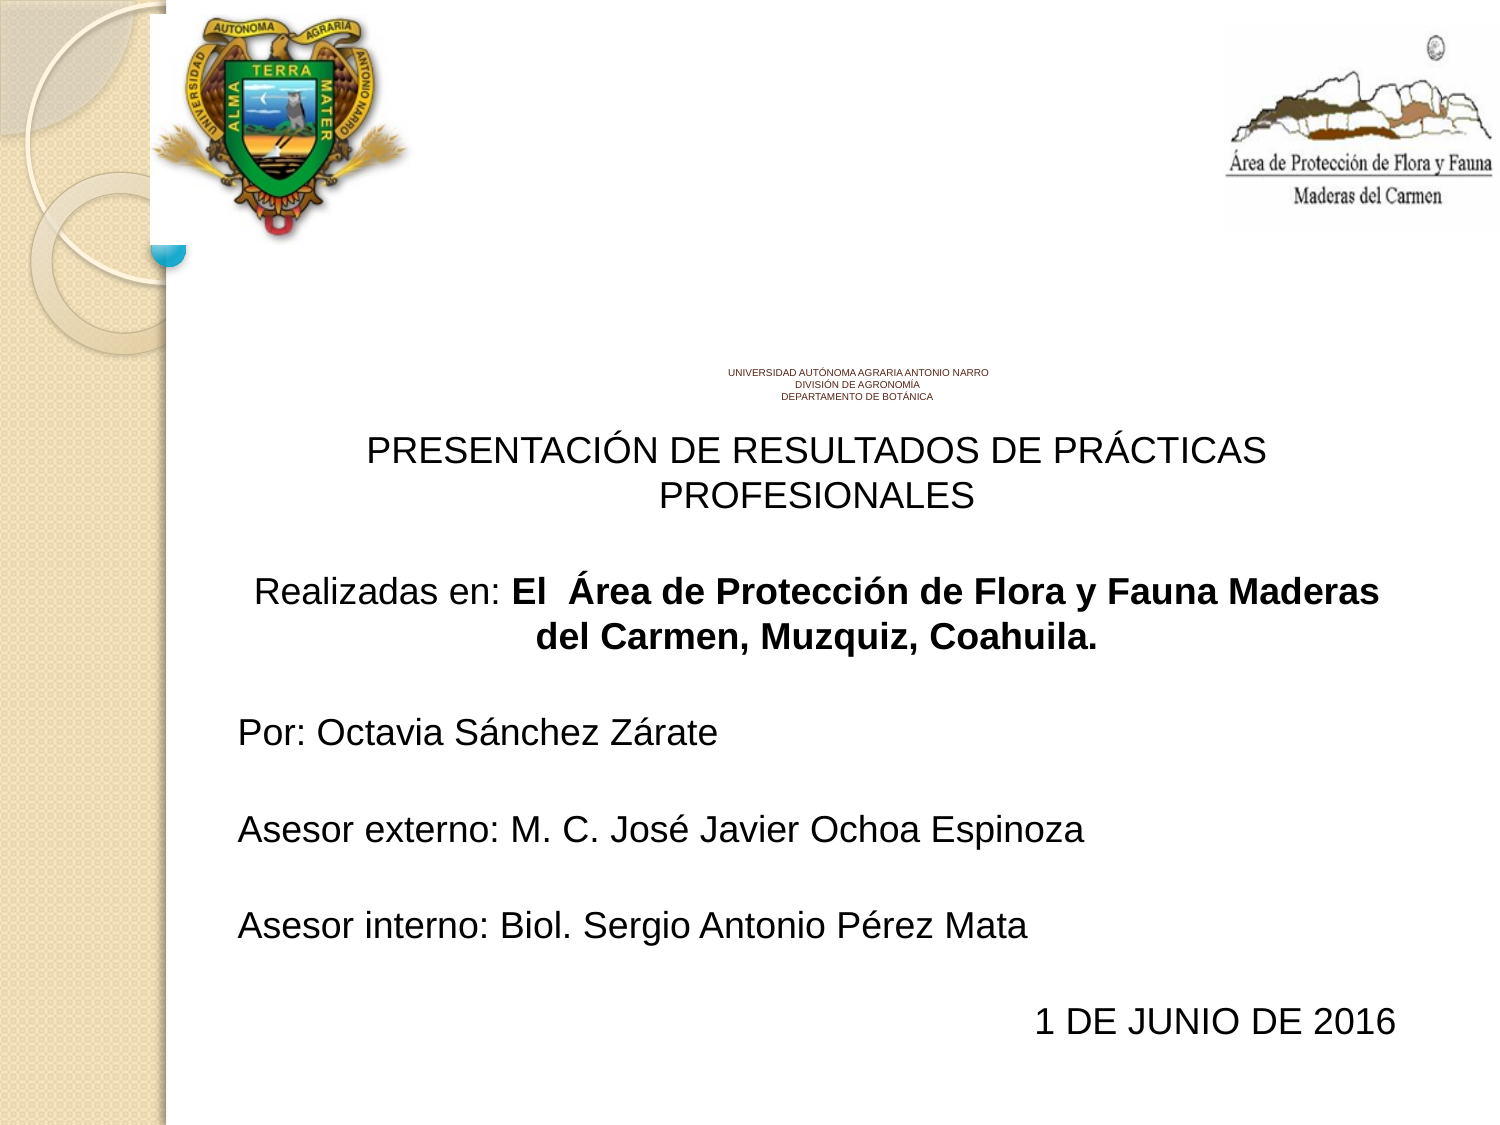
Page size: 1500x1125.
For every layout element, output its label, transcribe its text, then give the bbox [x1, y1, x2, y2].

title UNIVERSIDAD AUTÓNOMA AGRARIA ANTONIO NARRO DIVISIÓN DE AGRONOMÍA DEPARTAMENTO DE BOTÁNICA [356, 256, 1362, 385]
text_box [149, 14, 1500, 245]
subtitle PRESENTACIÓN DE RESULTADOS DE PRÁCTICAS PROFESIONALES Realizadas en: El Área de Protección de Flora y Fauna Maderas del Carmen, Muzquiz, Coahuila. Por: Octavia Sánchez Zárate Asesor externo: M. C. José Javier Ochoa Espinoza Asesor interno: Biol. Sergio Antonio Pérez Mata 1 DE JUNIO DE 2016 [218, 385, 1412, 1071]
